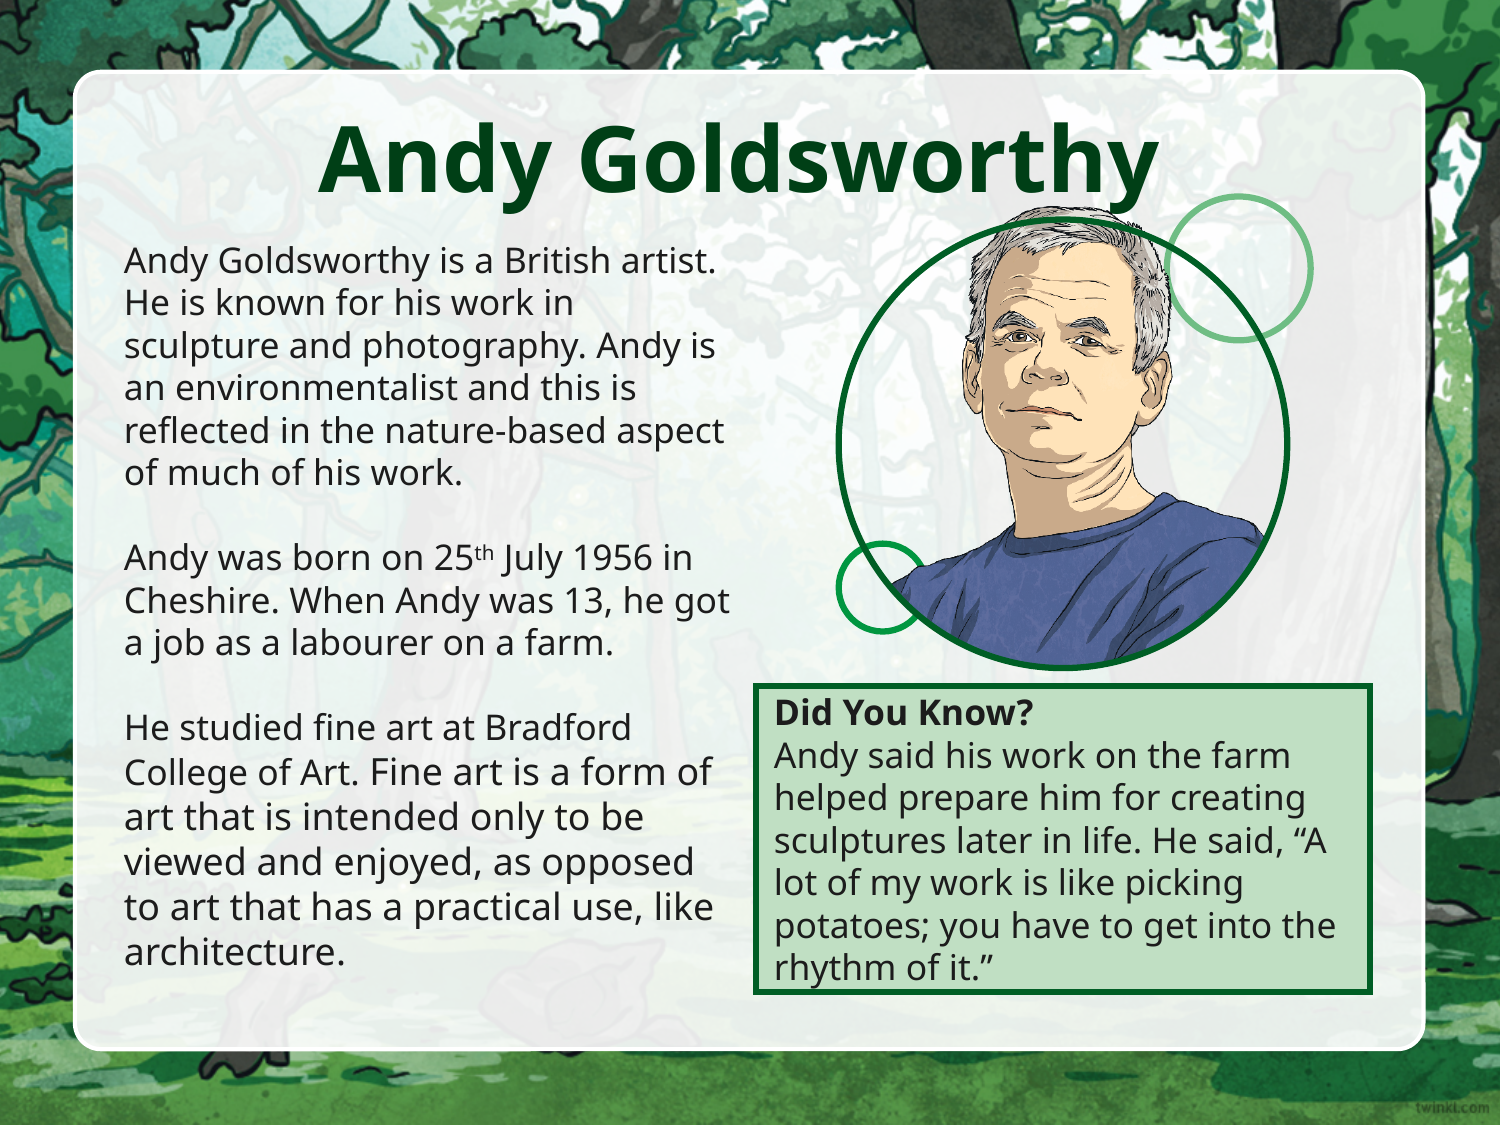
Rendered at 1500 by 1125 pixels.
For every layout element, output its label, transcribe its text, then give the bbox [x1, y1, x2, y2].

text_box [1202, 200, 1275, 205]
text_box [1290, 216, 1312, 321]
text_box Did You Know? Andy said his work on the farm helped prepare him for creating sculptures later in life. He said, “A lot of my work is like picking potatoes; you have to get into the rhythm of it.” [755, 685, 1371, 993]
text_box Andy Goldsworthy [123, 126, 1371, 200]
text_box Andy Goldsworthy is a British artist. He is known for his work in sculpture and photography. Andy is an environmentalist and this is reflected in the nature-based aspect of much of his work. Andy was born on 25th July 1956 in Cheshire. When Andy was 13, he got a job as a labourer on a farm. He studied fine art at Bradford College of Art. Fine art is a form of art that is intended only to be viewed and enjoyed, as opposed to art that has a practical use, like architecture. [123, 237, 731, 973]
picture [0, 0, 1500, 1125]
